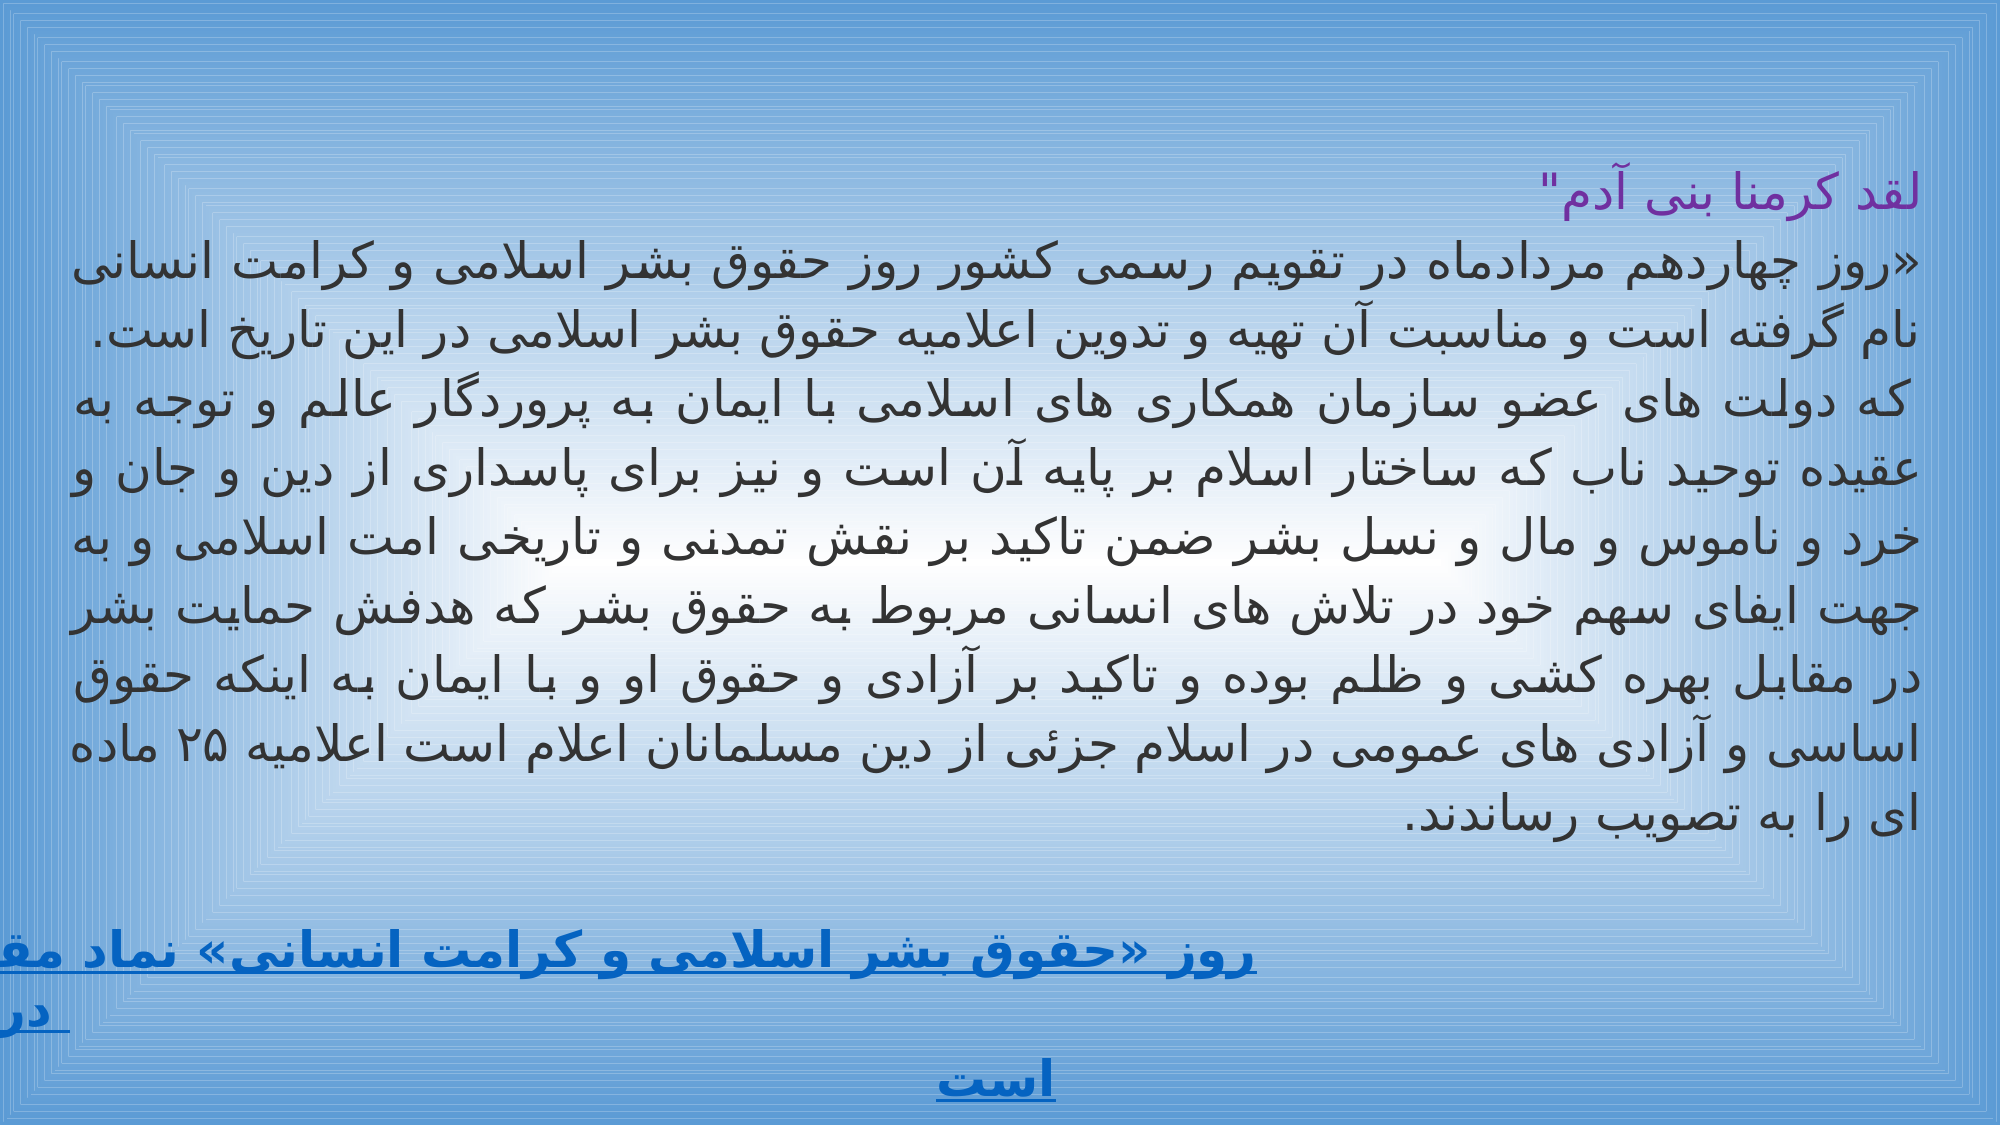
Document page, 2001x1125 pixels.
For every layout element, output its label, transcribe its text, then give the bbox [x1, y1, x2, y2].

text_box لقد کرمنا بنی آدم" «روز چهاردهم مردادماه در تقویم رسمی کشور روز حقوق بشر اسلامی و کرامت انسانی نام گرفته است و مناسبت آن تهیه و تدوین اعلامیه حقوق بشر اسلامی در این تاریخ است. که دولت های عضو سازمان همکاری های اسلامی با ایمان به پروردگار عالم و توجه به عقیده توحید ناب که ساختار اسلام بر پایه آن است و نیز برای پاسداری از دین و جان و خرد و ناموس و مال و نسل بشر ضمن تاکید بر نقش تمدنی و تاریخی امت اسلامی و به جهت ایفای سهم خود در تلاش های انسانی مربوط به حقوق بشر که هدفش حمایت بشر در مقابل بهره کشی و ظلم بوده و تاکید بر آزادی و حقوق او و با ایمان به اینکه حقوق اساسی و آزادی های عمومی در اسلام جزئی از دین مسلمانان اعلام است اعلامیه ۲۵ ماده ای را به تصویب رساندند. روز «حقوق بشر اسلامی و کرامت انسانی» نماد مقاومت کشورهای اسلامی در برابر زیاده‌خواهی غرب است [54, 142, 1938, 1055]
